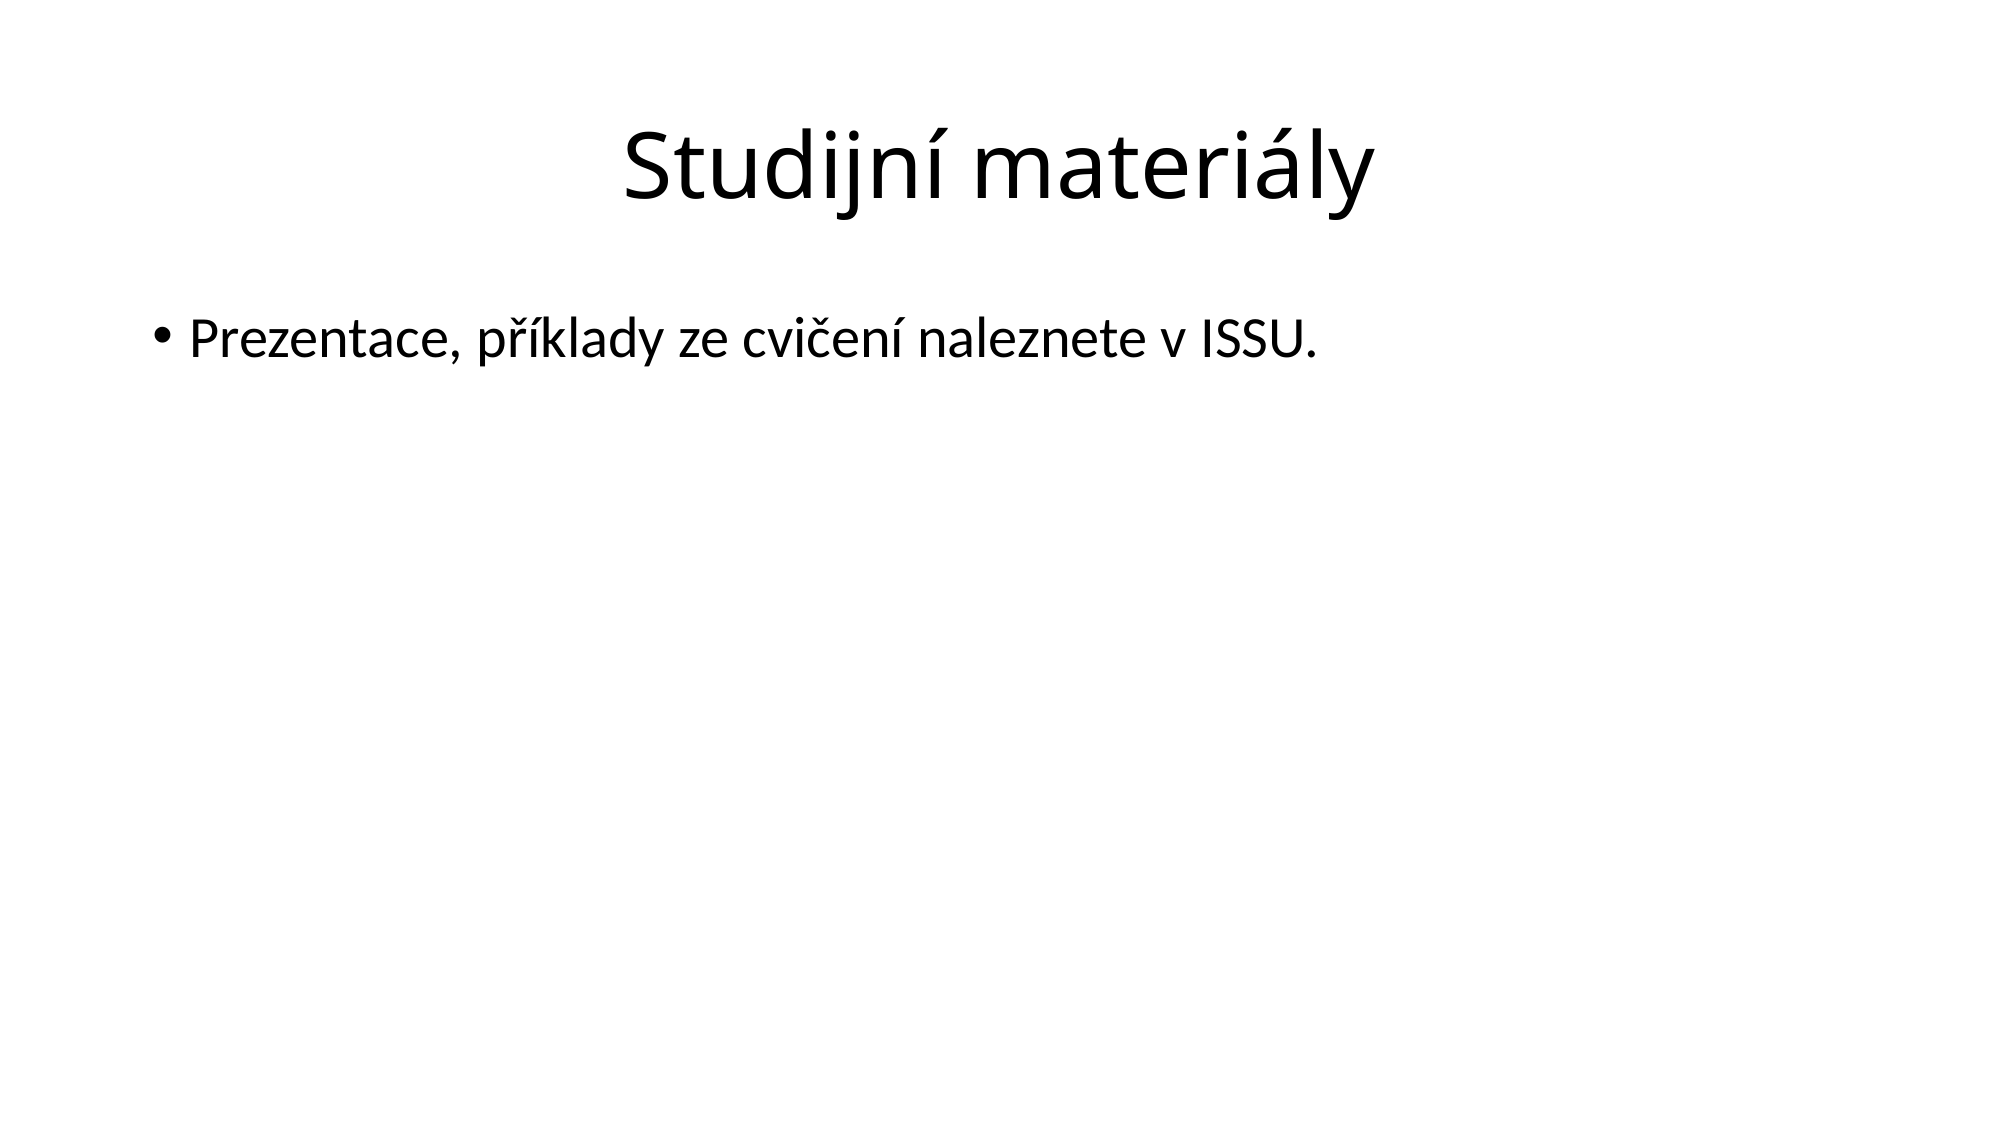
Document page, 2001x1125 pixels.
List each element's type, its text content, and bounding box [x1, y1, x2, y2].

list Prezentace, příklady ze cvičení naleznete v ISSU. [137, 299, 1863, 1014]
title Studijní materiály [137, 59, 1863, 278]
